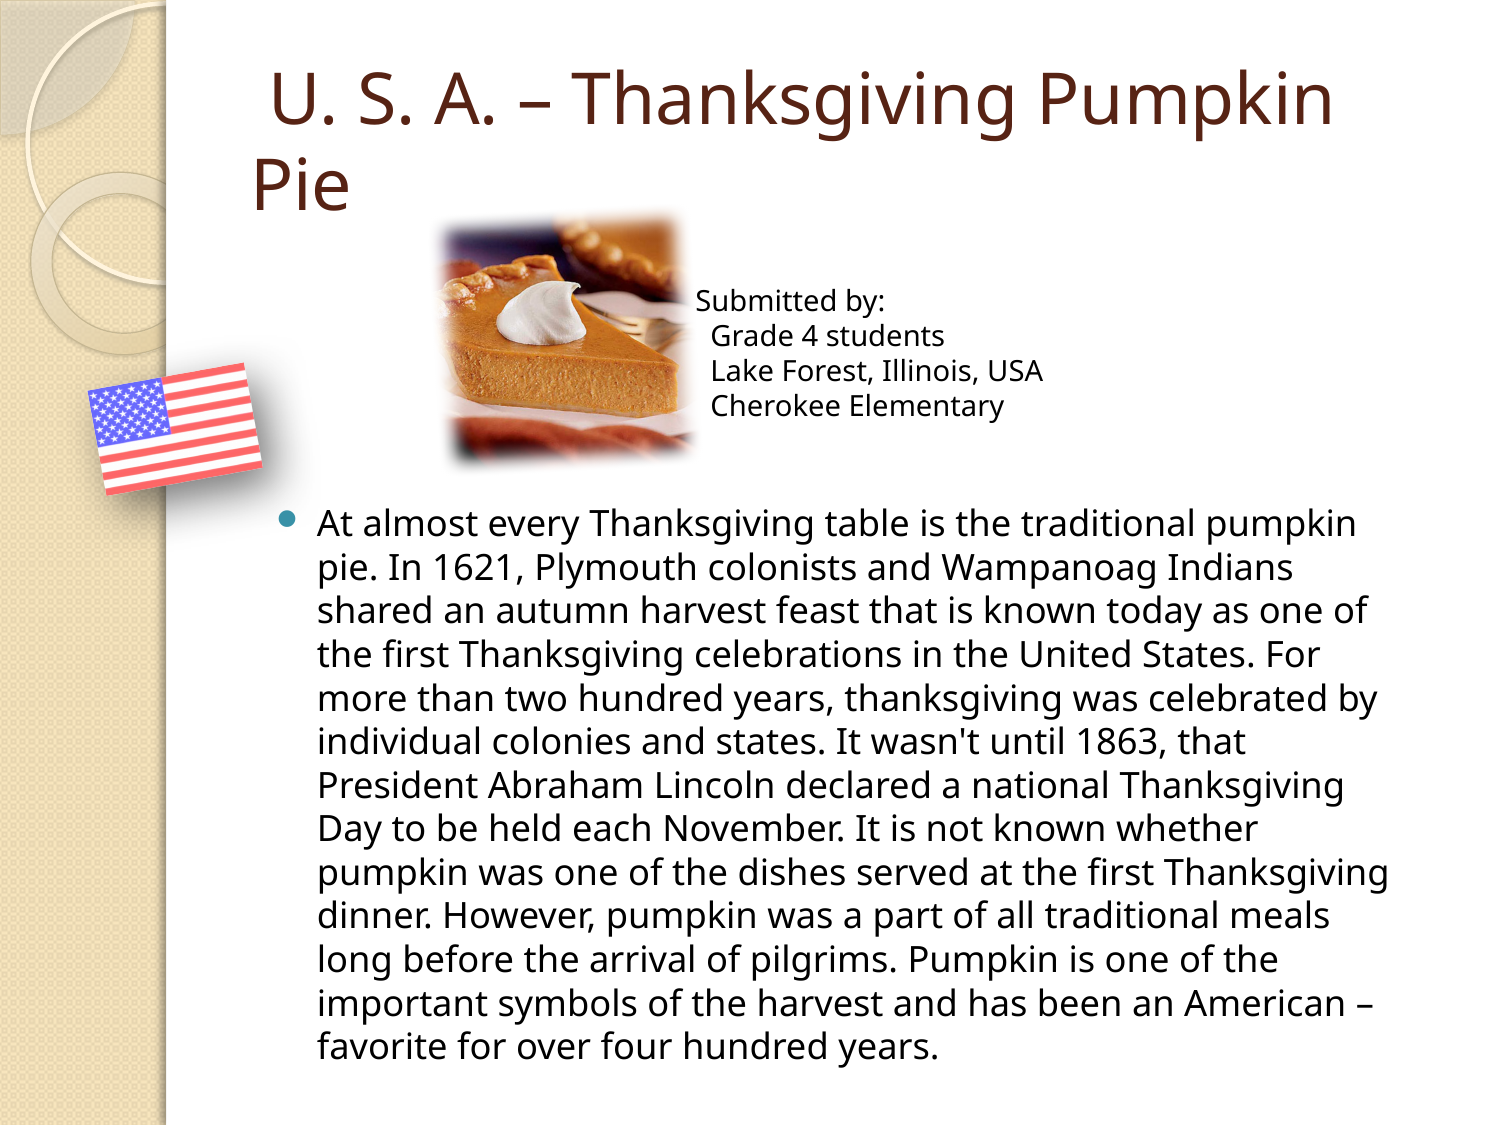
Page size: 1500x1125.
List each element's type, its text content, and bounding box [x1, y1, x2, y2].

list At almost every Thanksgiving table is the traditional pumpkin pie. In 1621, Plymouth colonists and Wampanoag Indians shared an autumn harvest feast that is known today as one of the first Thanksgiving celebrations in the United States. For more than two hundred years, thanksgiving was celebrated by individual colonies and states. It wasn't until 1863, that President Abraham Lincoln declared a national Thanksgiving Day to be held each November. It is not known whether pumpkin was one of the dishes served at the first Thanksgiving dinner. However, pumpkin was a part of all traditional meals long before the arrival of pilgrims. Pumpkin is one of the important symbols of the harvest and has been an American –favorite for over four hundred years. [249, 412, 1413, 1075]
picture [95, 375, 255, 483]
text_box Submitted by: Grade 4 students Lake Forest, Illinois, USA Cherokee Elementary [705, 274, 1059, 430]
title U. S. A. – Thanksgiving Pumpkin Pie [235, 45, 1466, 233]
picture [431, 206, 698, 473]
